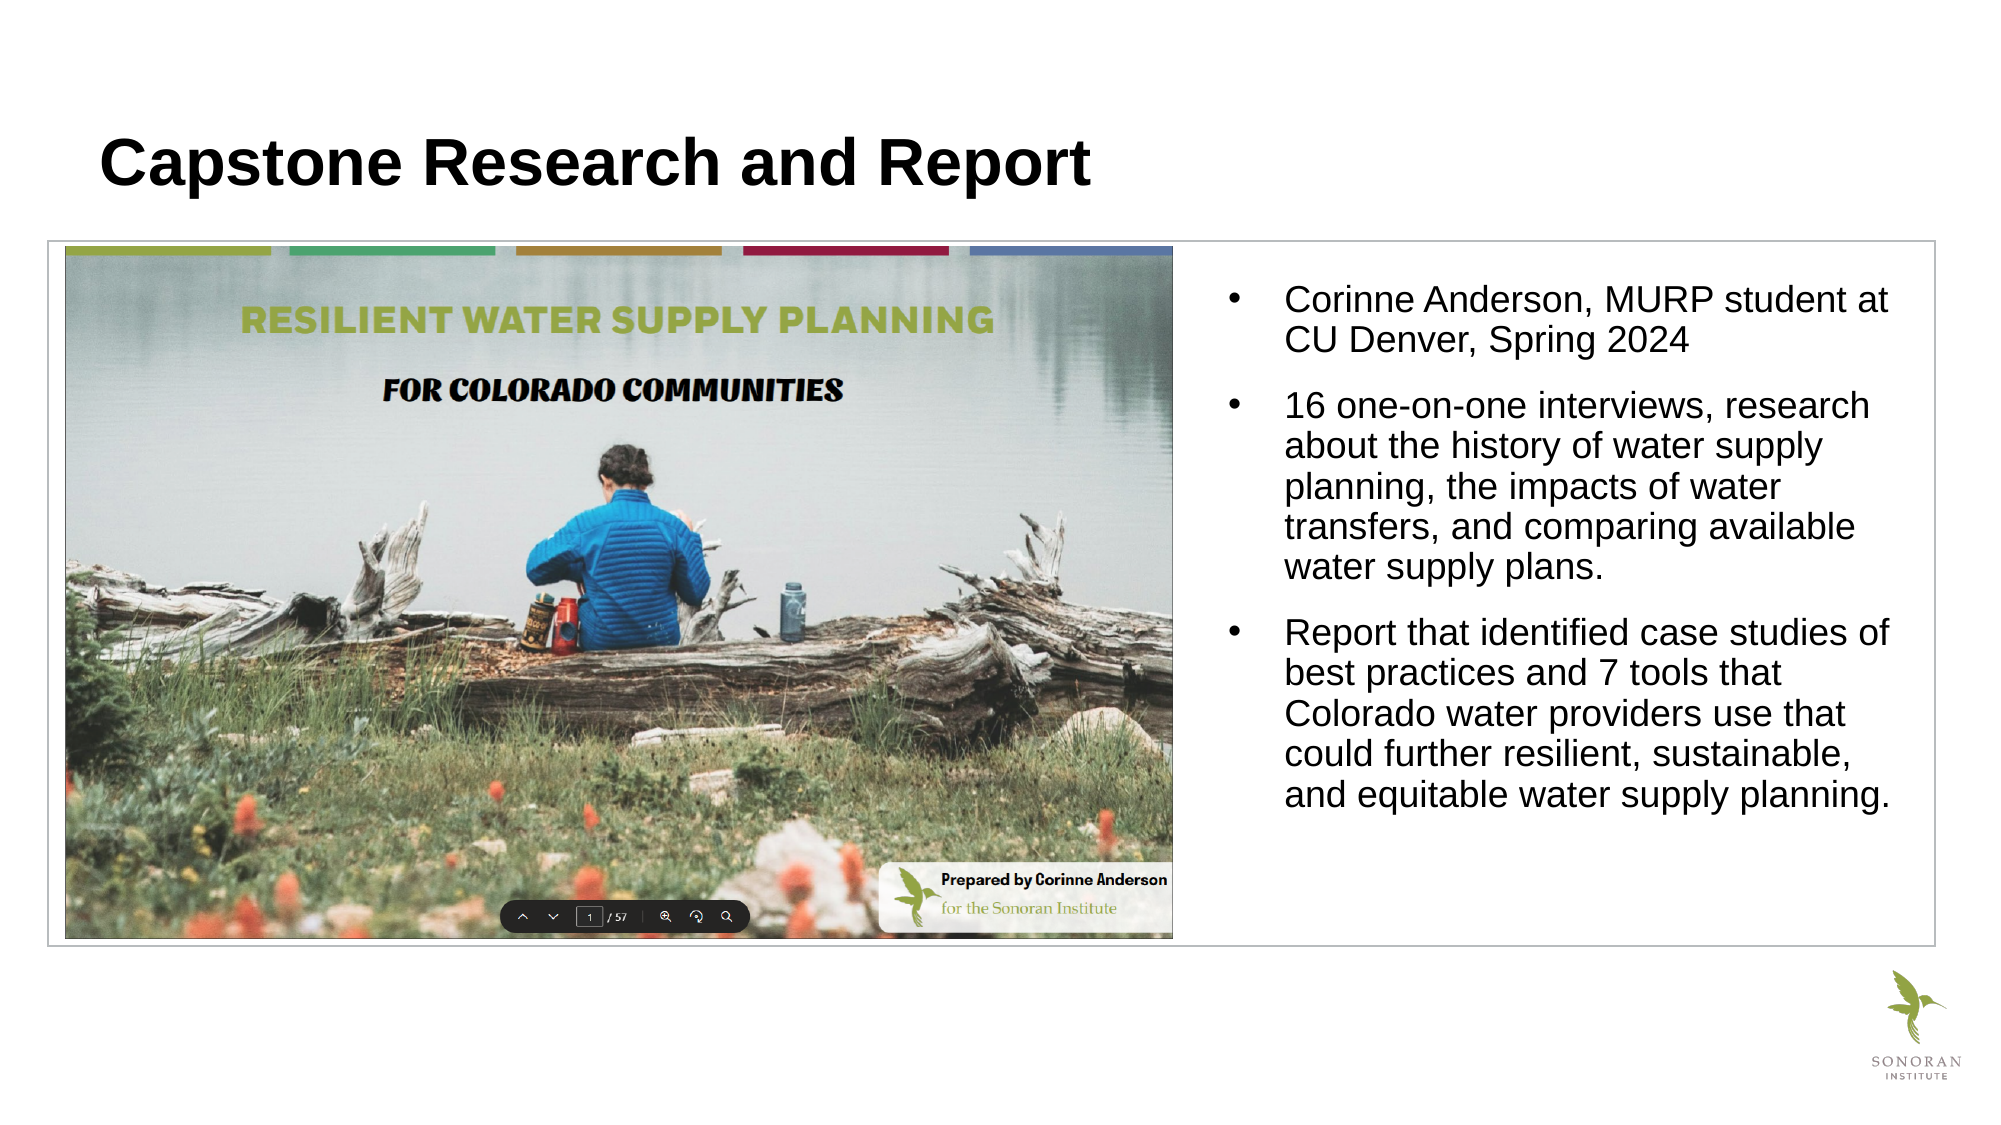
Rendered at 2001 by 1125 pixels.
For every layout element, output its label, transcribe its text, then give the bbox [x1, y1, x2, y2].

title Capstone Research and Report [99, 62, 1900, 200]
picture [1863, 958, 1980, 1093]
picture [65, 246, 1173, 940]
list Corinne Anderson, MURP student at CU Denver, Spring 2024 16 one-on-one interviews, research about the history of water supply planning, the impacts of water transfers, and comparing available water supply plans. Report that identified case studies of best practices and 7 tools that Colorado water providers use that could further resilient, sustainable, and equitable water supply planning. [1209, 279, 1915, 906]
